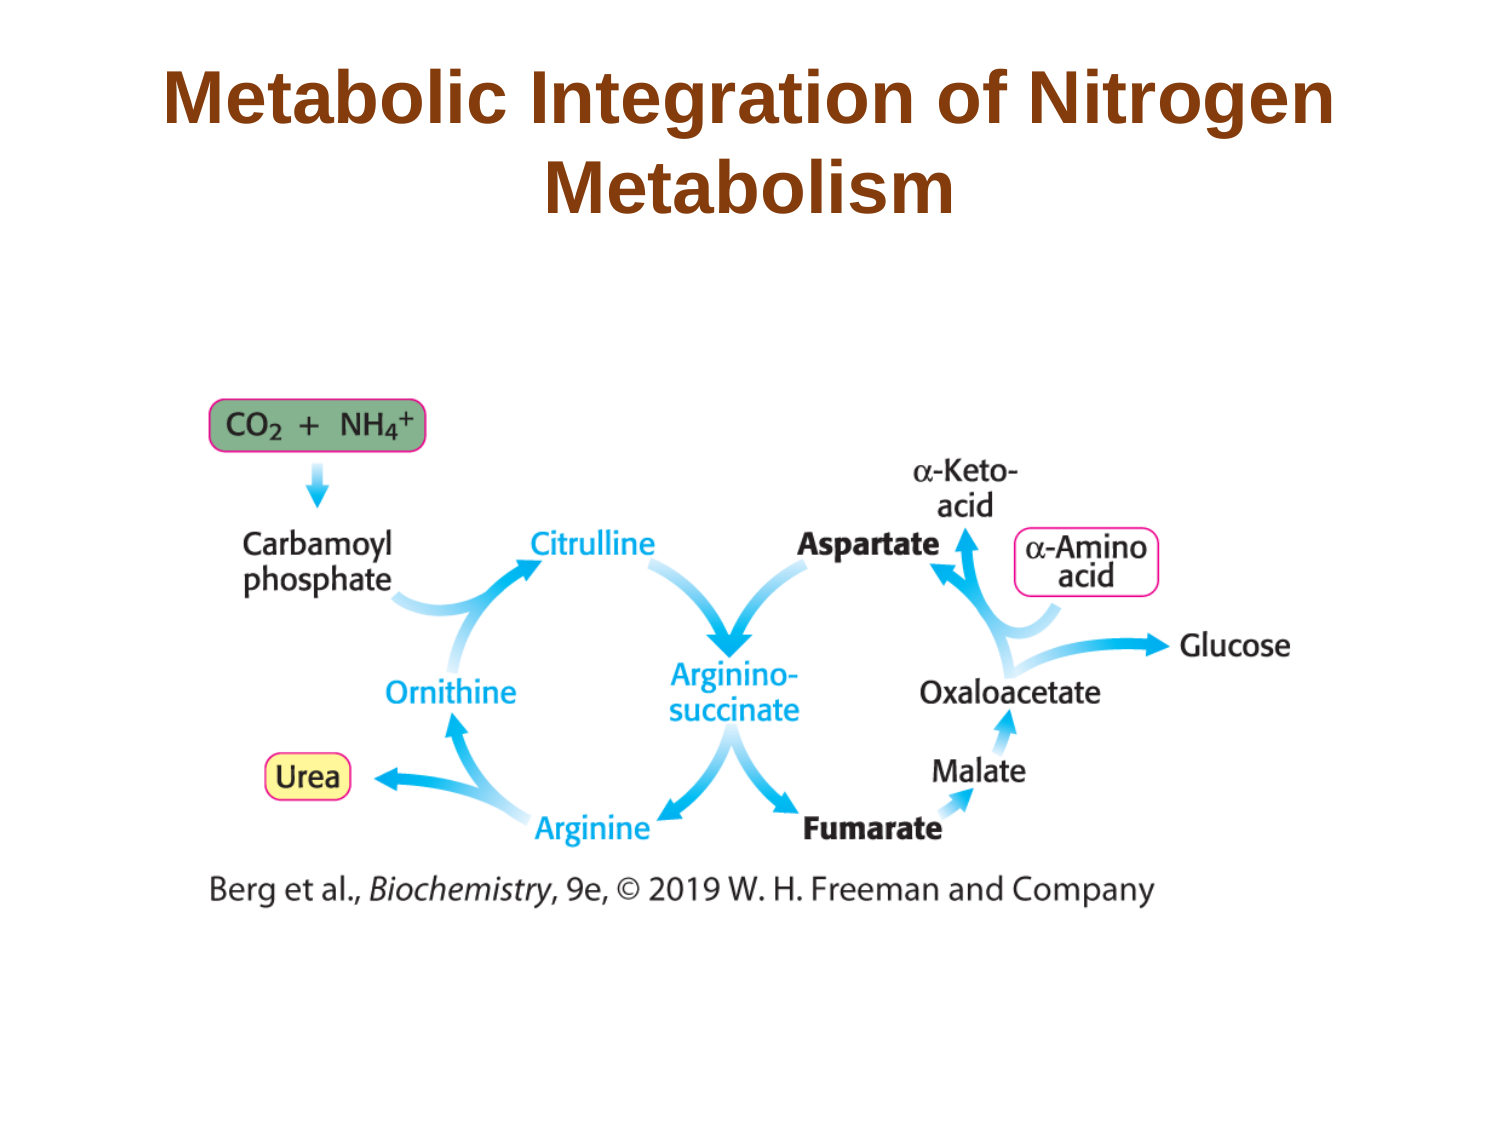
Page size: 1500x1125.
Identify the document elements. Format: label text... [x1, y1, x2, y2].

picture [84, 395, 1416, 913]
title Metabolic Integration of Nitrogen Metabolism [75, 45, 1425, 233]
